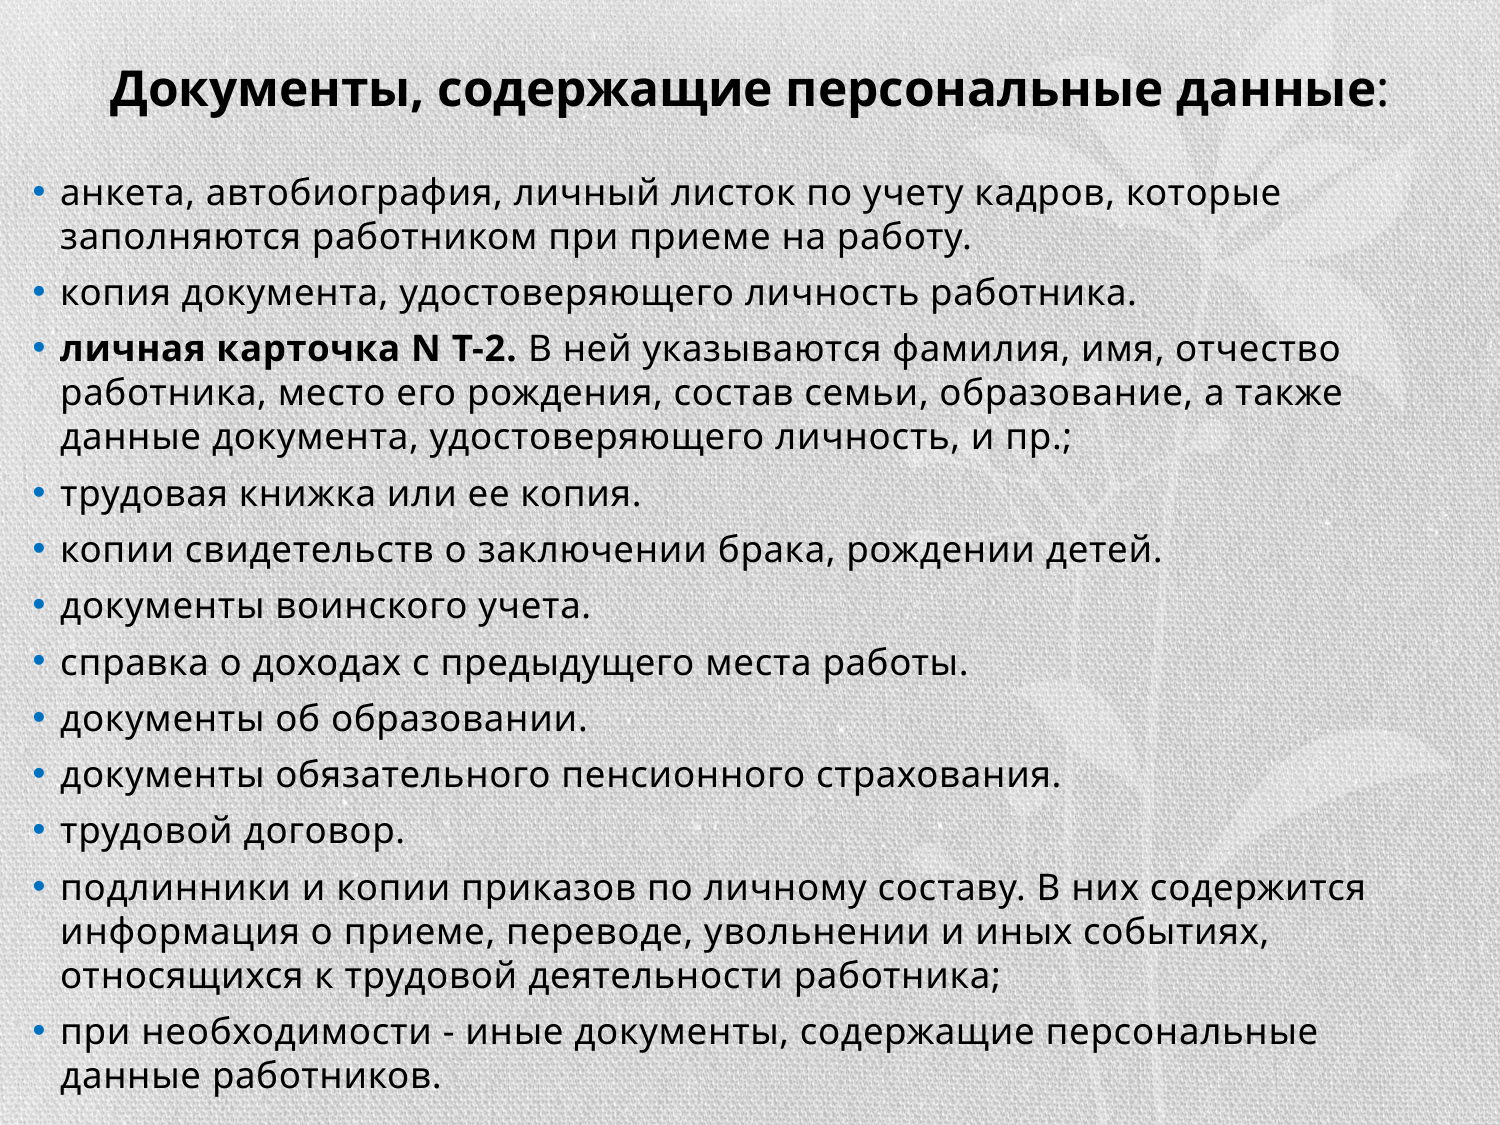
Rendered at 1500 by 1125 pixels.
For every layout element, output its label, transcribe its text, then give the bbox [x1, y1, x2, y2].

title Документы, содержащие персональные данные: [74, 6, 1426, 125]
list анкета, автобиография, личный листок по учету кадров, которые заполняются работником при приеме на работу. копия документа, удостоверяющего личность работника. личная карточка N Т-2. В ней указываются фамилия, имя, отчество работника, место его рождения, состав семьи, образование, а также данные документа, удостоверяющего личность, и пр.; трудовая книжка или ее копия. копии свидетельств о заключении брака, рождении детей. документы воинского учета. справка о доходах с предыдущего места работы. документы об образовании. документы обязательного пенсионного страхования. трудовой договор. подлинники и копии приказов по личному составу. В них содержится информация о приеме, переводе, увольнении и иных событиях, относящихся к трудовой деятельности работника; при необходимости - иные документы, содержащие персональные данные работников. [17, 160, 1471, 1106]
